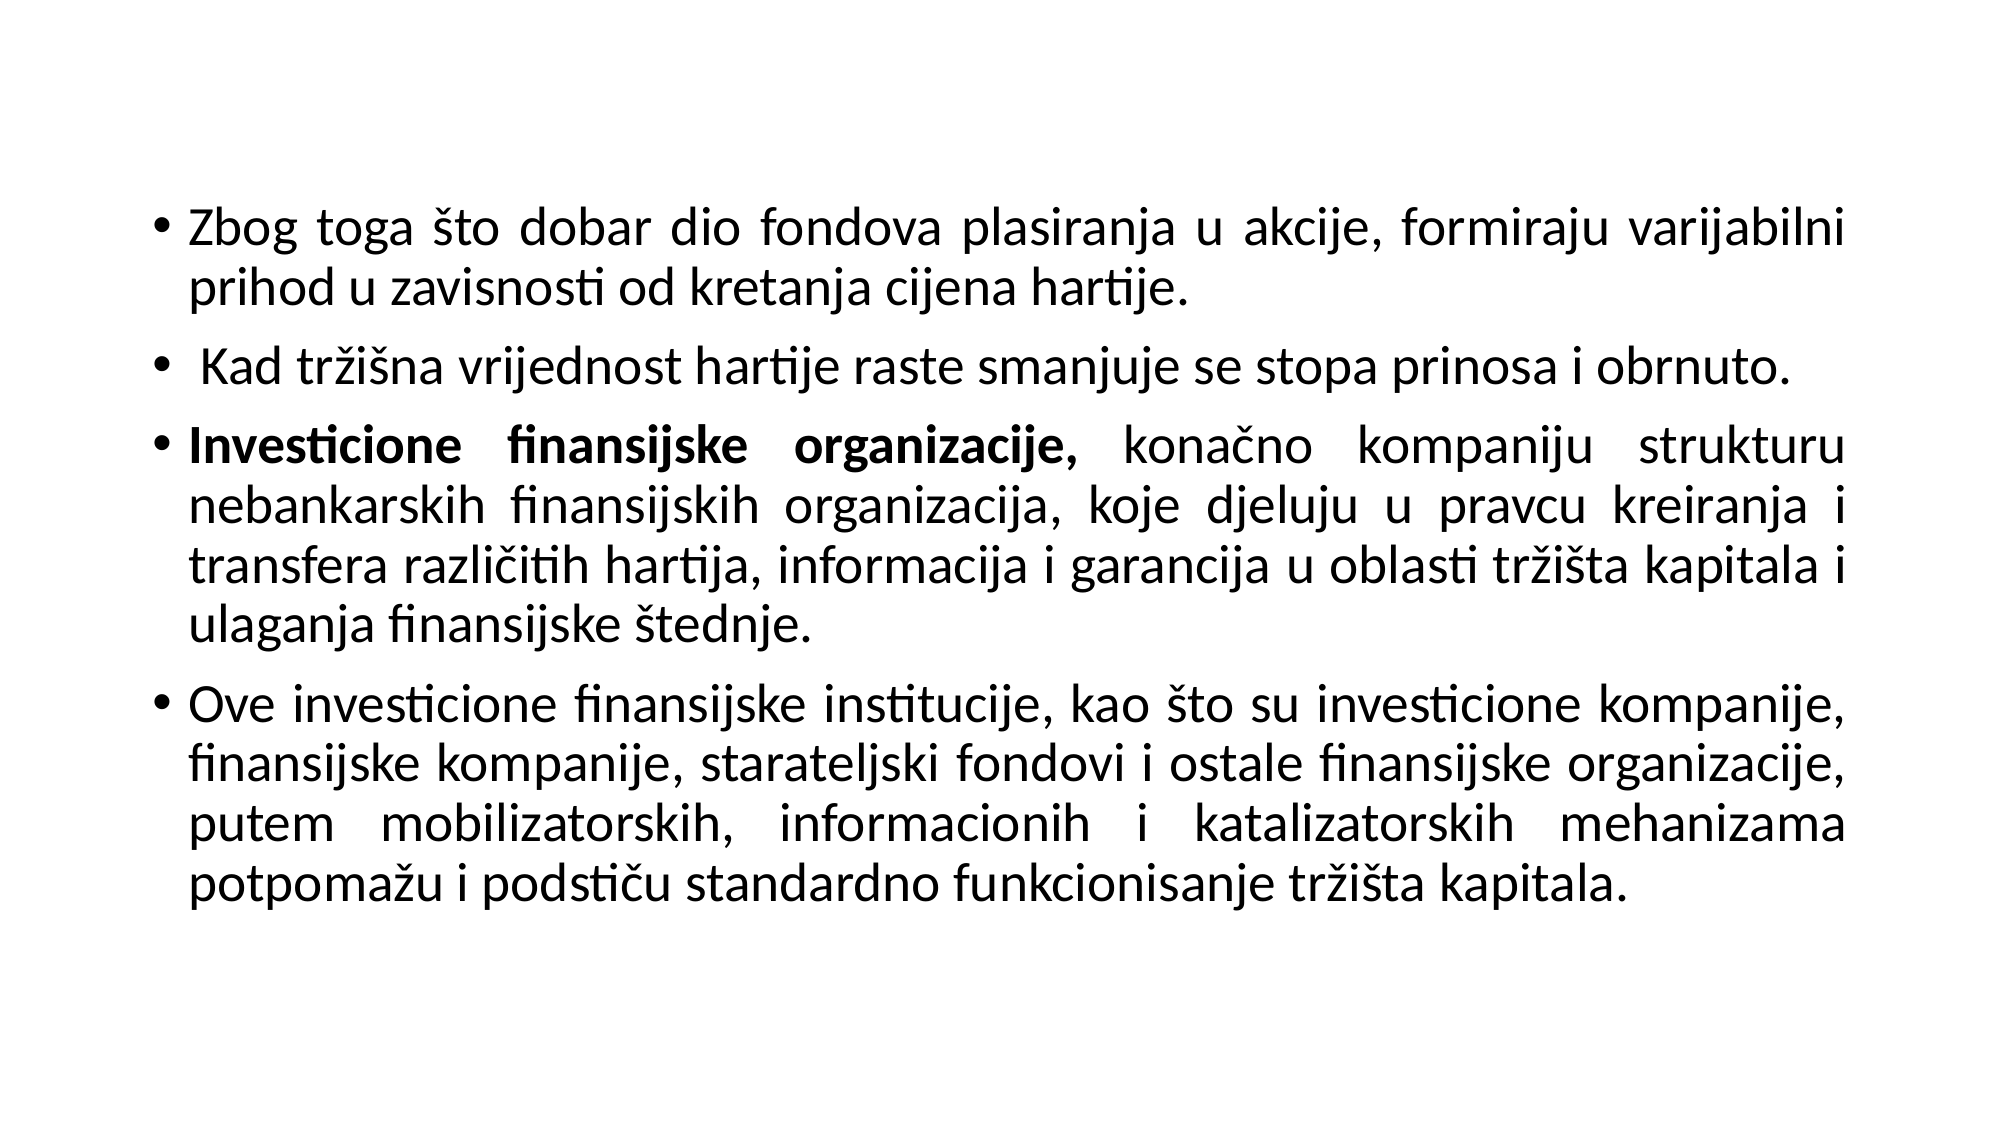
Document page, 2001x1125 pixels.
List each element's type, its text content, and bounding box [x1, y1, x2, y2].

list Zbog toga što dobar dio fondova plasiranja u akcije, formiraju varijabilni prihod u zavisnosti od kretanja cijena hartije. Kad tržišna vrijednost hartije raste smanjuje se stopa prinosa i obrnuto. Investicione finansijske organizacije, konačno kompaniju strukturu nebankarskih finansijskih organizacija, koje djeluju u pravcu kreiranja i transfera različitih hartija, informacija i garancija u oblasti tržišta kapitala i ulaganja finansijske štednje. Ove investicione finansijske institucije, kao što su investicione kompanije, finansijske kompanije, starateljski fondovi i ostale finansijske organizacije, putem mobilizatorskih, informacionih i katalizatorskih mehanizama potpomažu i podstiču standardno funkcionisanje tržišta kapitala. [137, 190, 1863, 1014]
